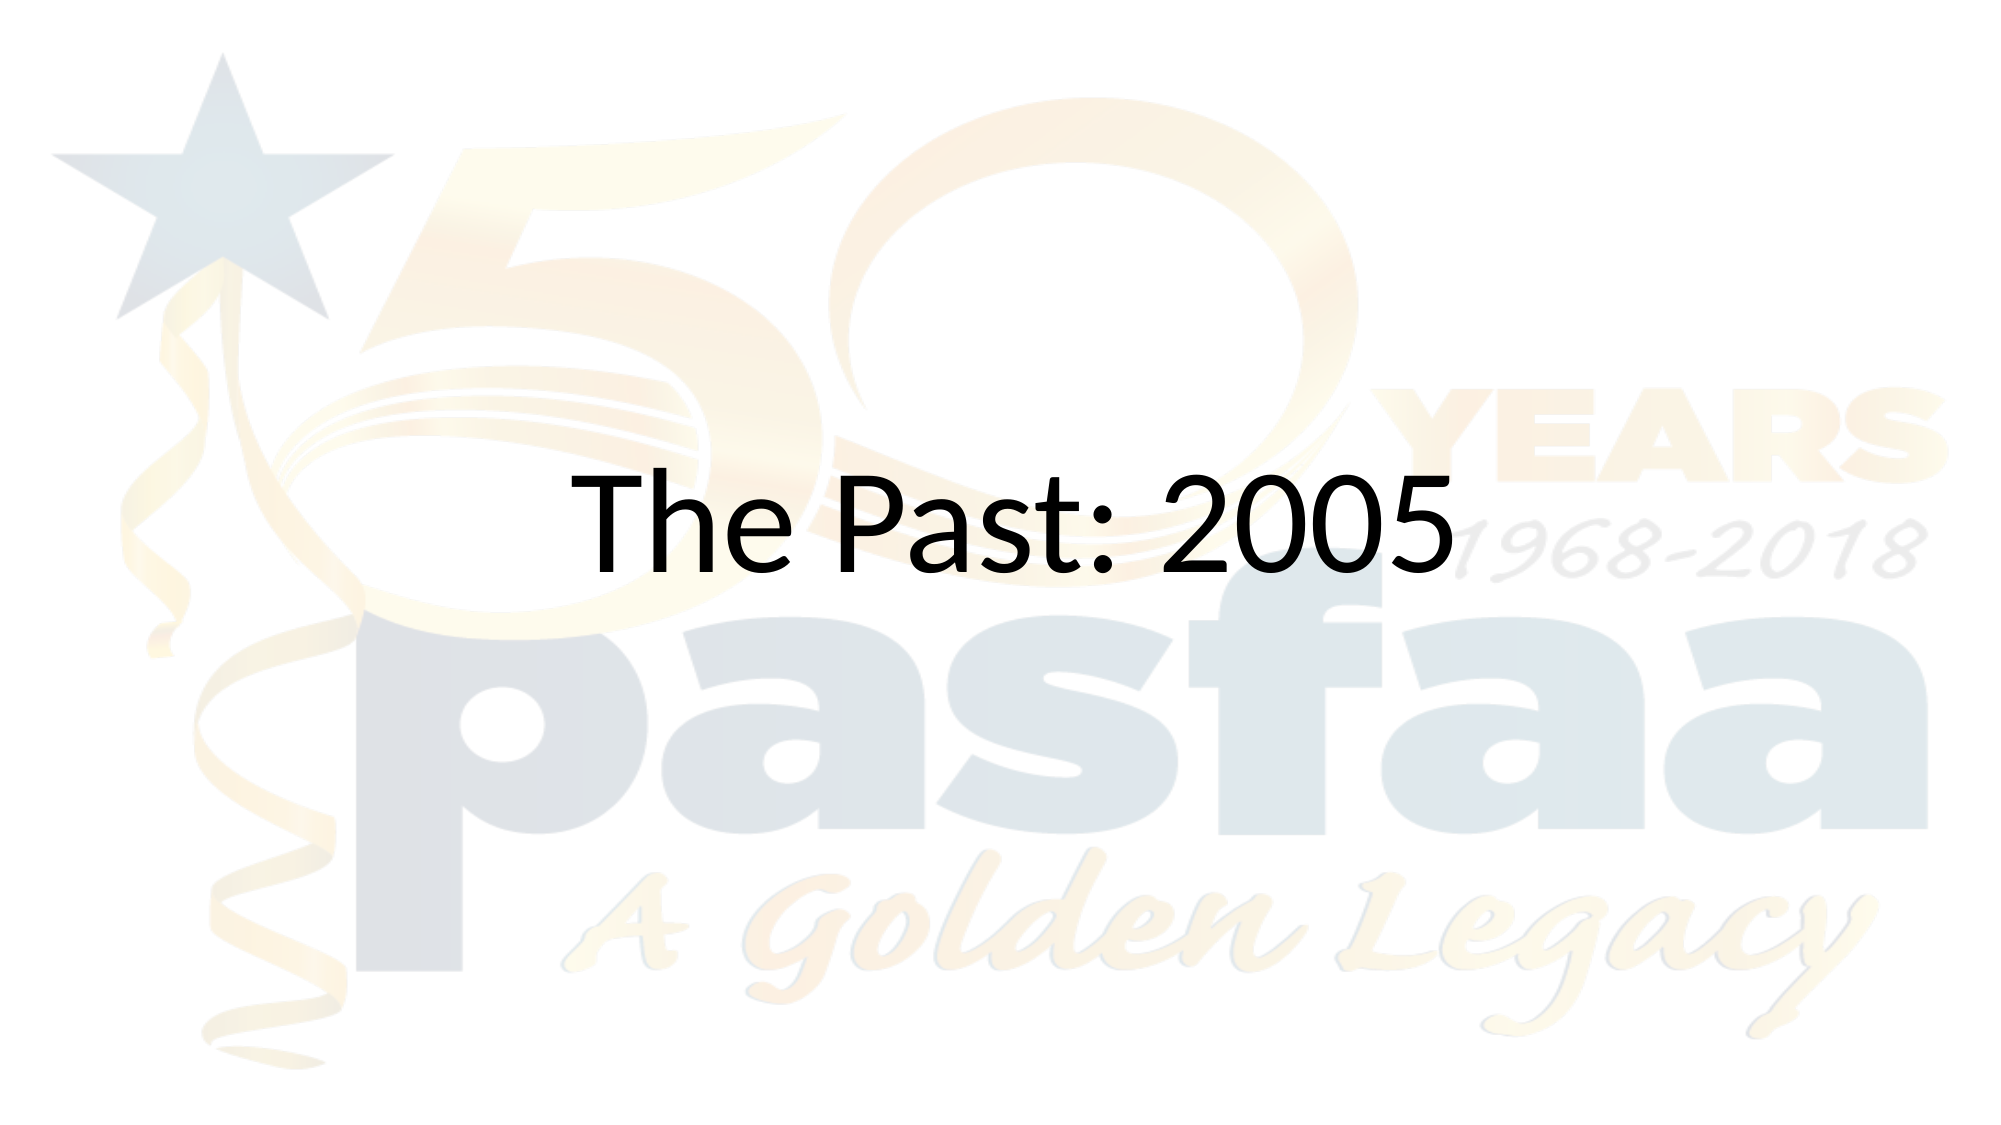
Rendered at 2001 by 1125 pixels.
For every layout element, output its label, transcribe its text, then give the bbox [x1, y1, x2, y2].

text_box The Past: 2005 [548, 415, 1485, 611]
